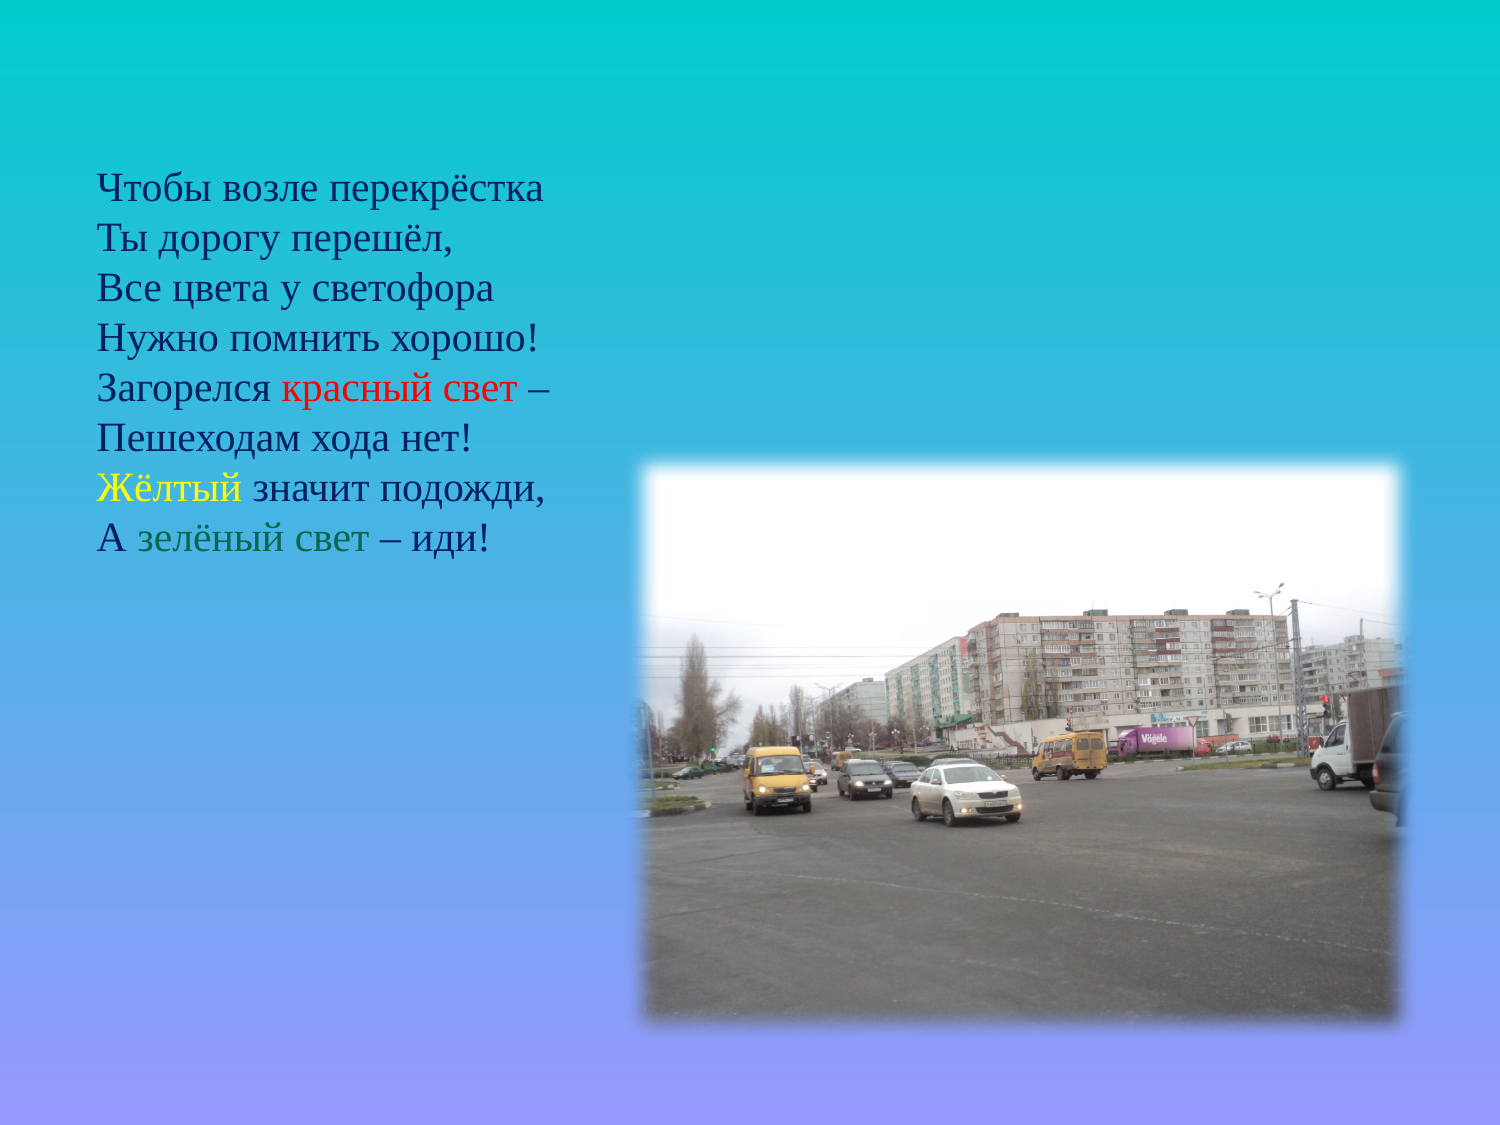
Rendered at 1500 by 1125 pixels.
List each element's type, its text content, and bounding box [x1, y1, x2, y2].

picture [624, 445, 1419, 1041]
text_box Чтобы возле перекрёстка Ты дорогу перешёл, Все цвета у светофора Нужно помнить хорошо! Загорелся красный свет – Пешеходам хода нет! Жёлтый значит подожди, А зелёный свет – иди! [81, 152, 621, 618]
